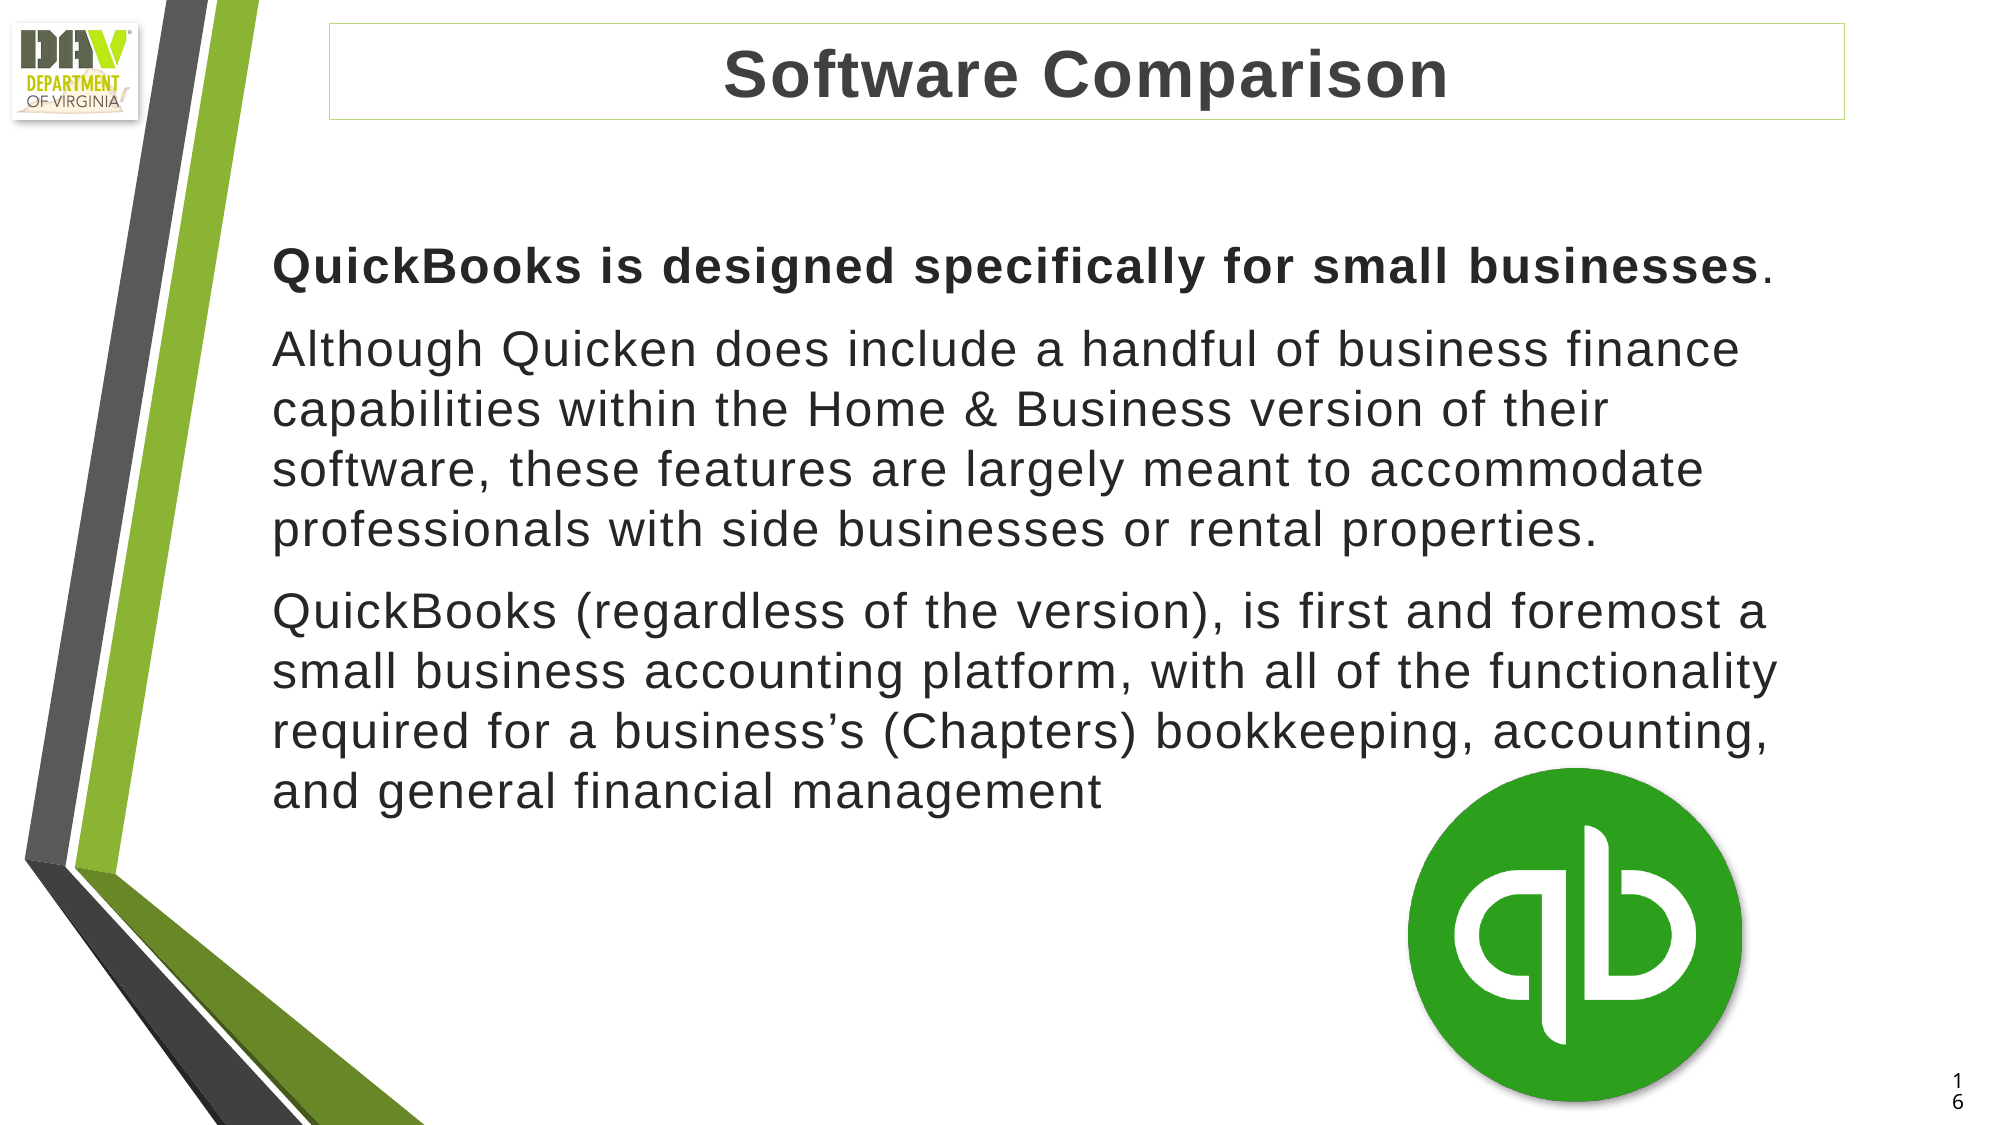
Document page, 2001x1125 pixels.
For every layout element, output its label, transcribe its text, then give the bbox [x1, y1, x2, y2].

text_box QuickBooks is designed specifically for small businesses. Although Quicken does include a handful of business finance capabilities within the Home & Business version of their software, these features are largely meant to accommodate professionals with side businesses or rental properties. QuickBooks (regardless of the version), is first and foremost a small business accounting platform, with all of the functionality required for a business’s (Chapters) bookkeeping, accounting, and general financial management [264, 395, 1845, 730]
slide_number 16 [1945, 1066, 1982, 1103]
text_box Software Comparison [329, 23, 1845, 120]
picture [11, 23, 138, 120]
picture [1408, 768, 1742, 1102]
